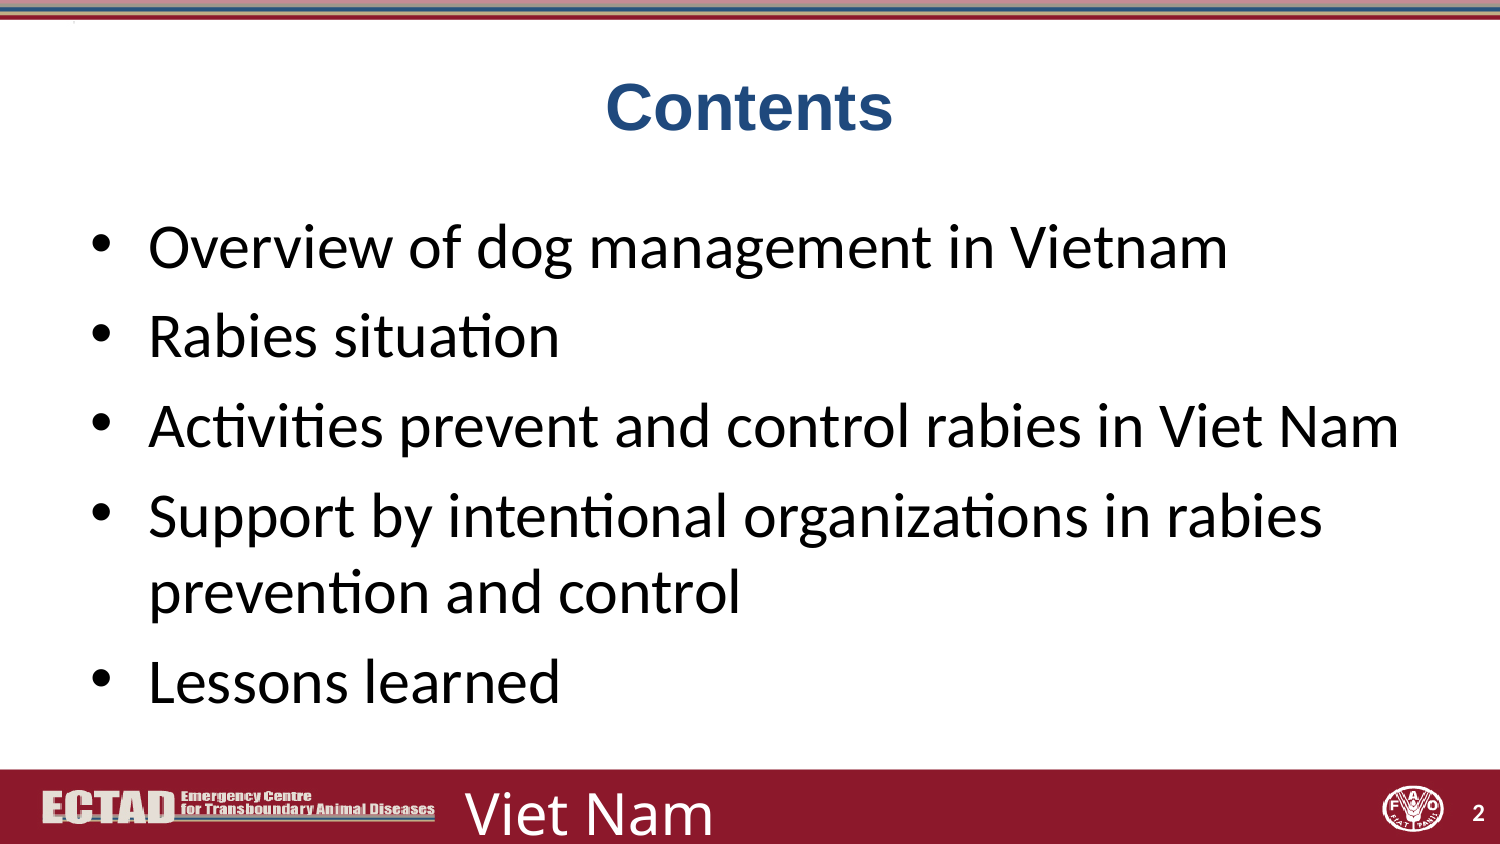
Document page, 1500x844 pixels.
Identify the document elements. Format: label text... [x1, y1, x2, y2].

picture [0, 0, 1500, 844]
slide_number 2 [1149, 789, 1500, 835]
title Contents [74, 33, 1426, 175]
list Overview of dog management in Vietnam Rabies situation Activities prevent and control rabies in Viet Nam Support by intentional organizations in rabies prevention and control Lessons learned [74, 196, 1426, 754]
